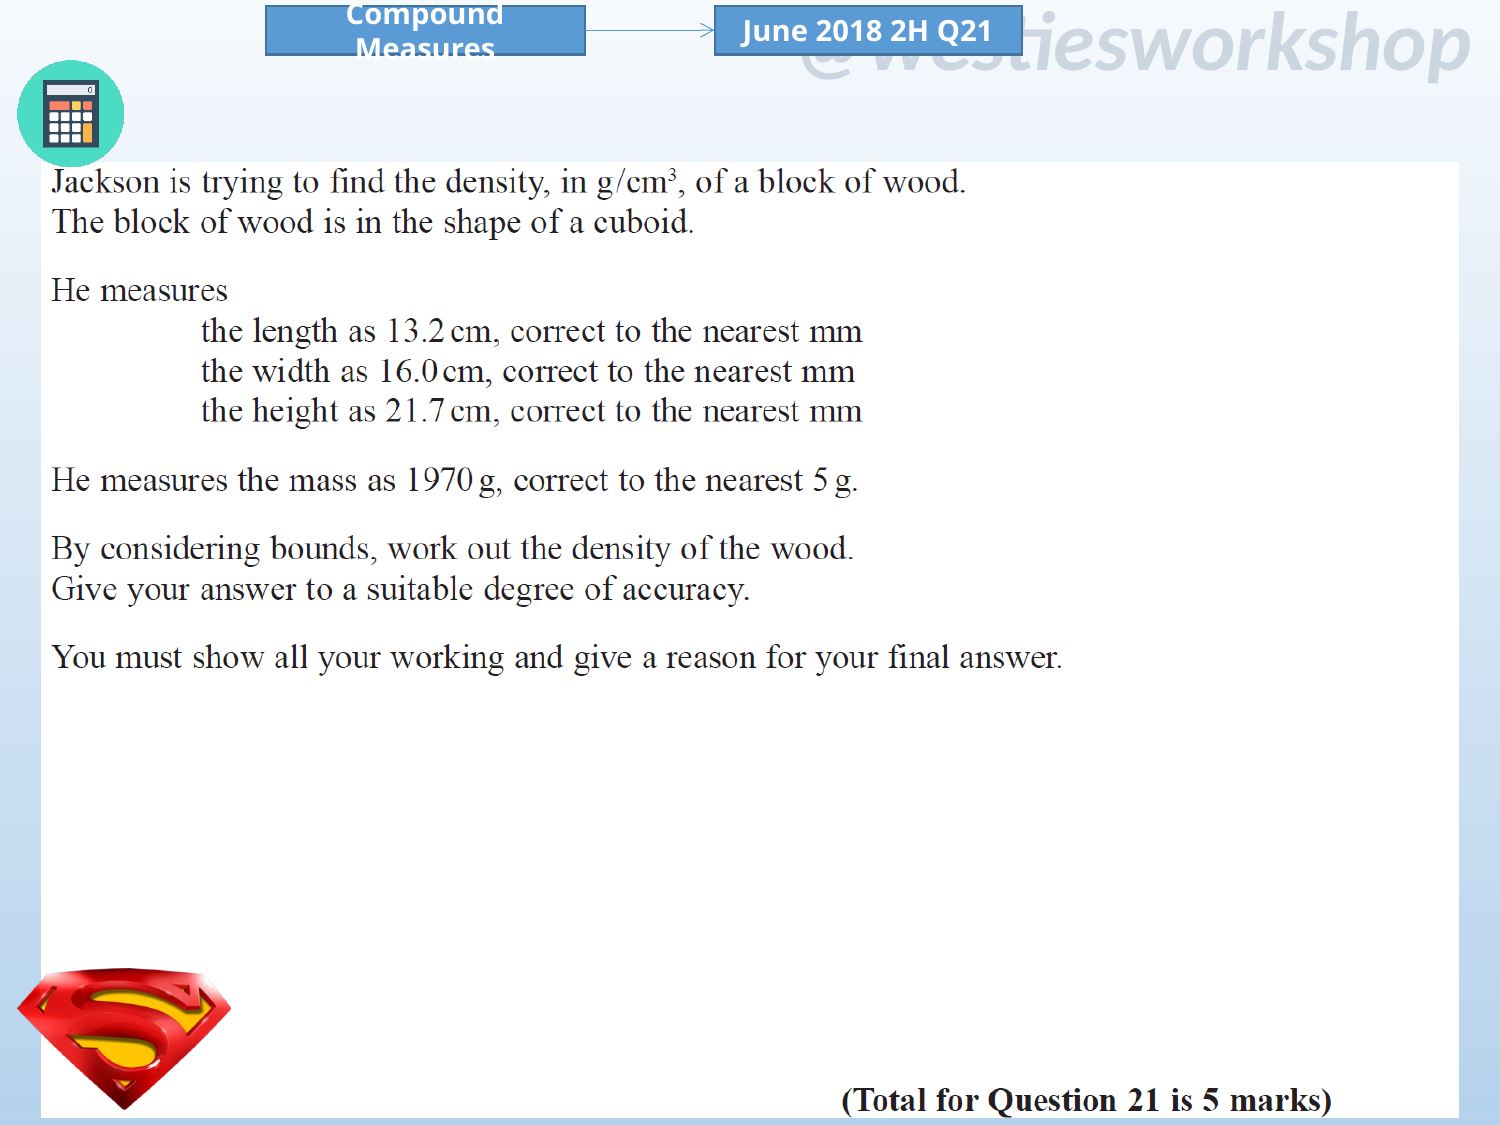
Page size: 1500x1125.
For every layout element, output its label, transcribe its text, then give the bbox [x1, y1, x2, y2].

text_box Compound Measures [265, 5, 586, 56]
picture [17, 60, 1459, 1118]
text_box June 2018 2H Q21 [714, 5, 1023, 56]
